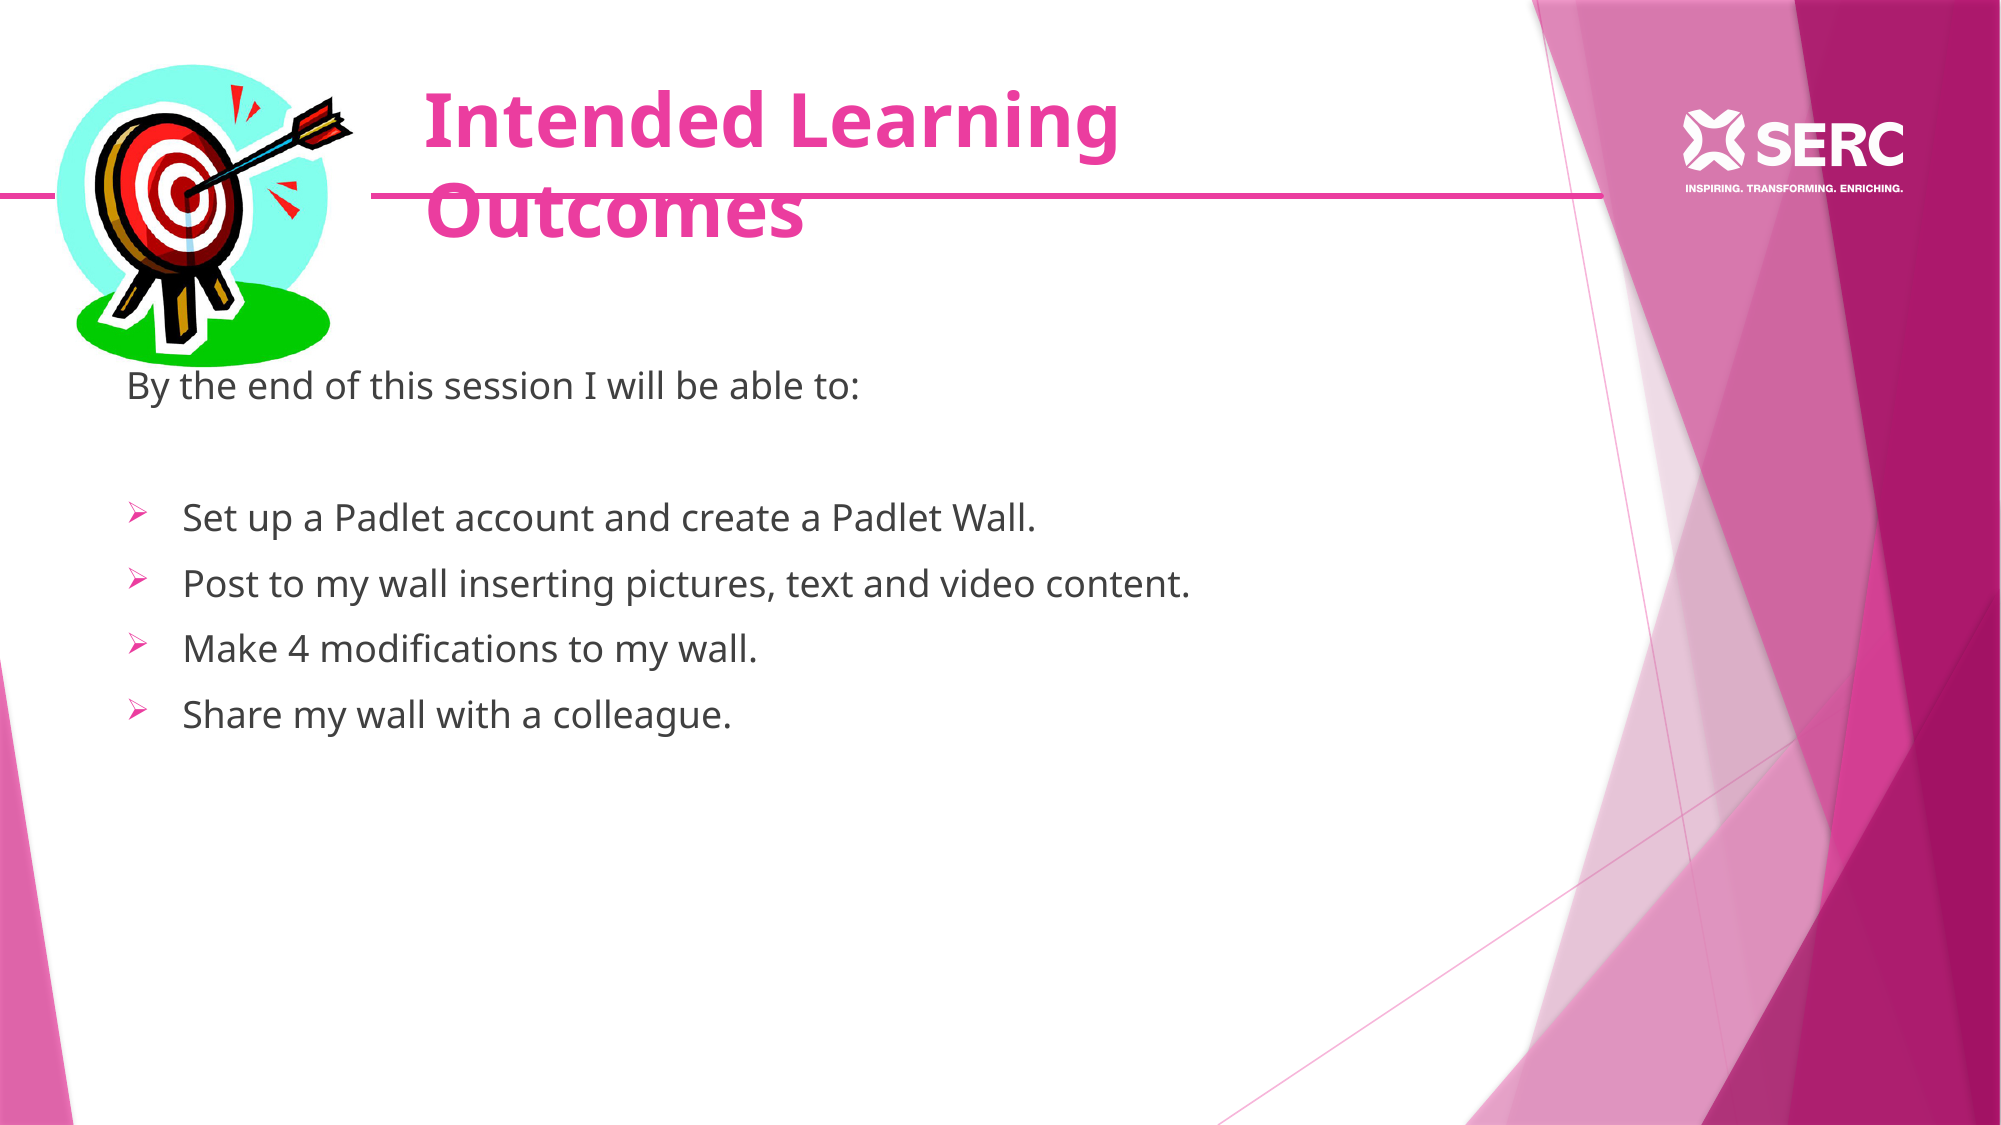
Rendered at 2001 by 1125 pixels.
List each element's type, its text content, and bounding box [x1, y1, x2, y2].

picture [54, 64, 371, 368]
title Intended Learning Outcomes [409, 64, 1522, 276]
list By the end of this session I will be able to: Set up a Padlet account and create a Padlet Wall. Post to my wall inserting pictures, text and video content. Make 4 modifications to my wall. Share my wall with a colleague. [111, 354, 1522, 992]
picture [1674, 70, 1910, 236]
